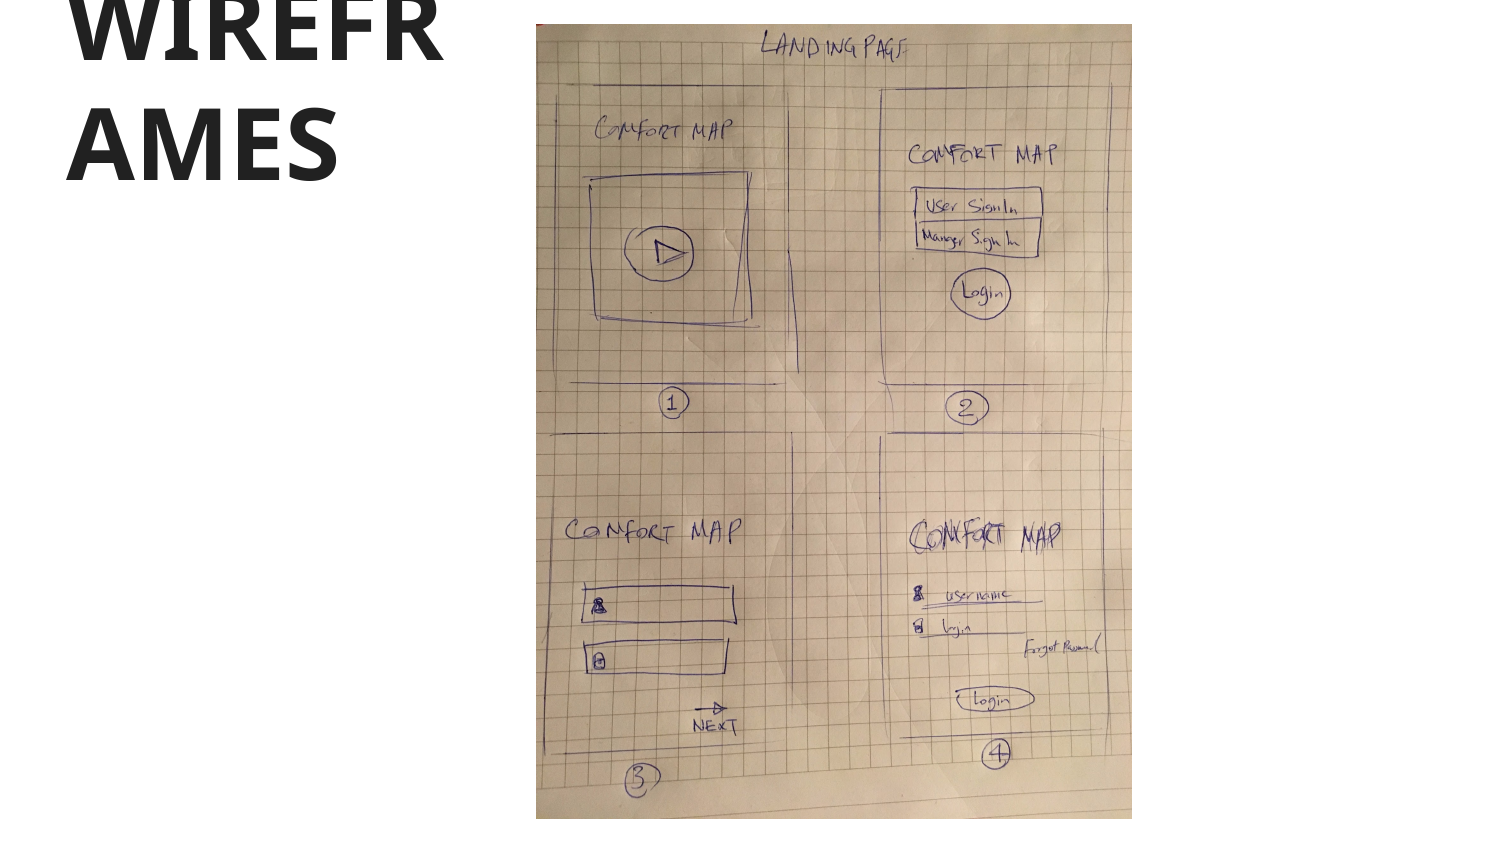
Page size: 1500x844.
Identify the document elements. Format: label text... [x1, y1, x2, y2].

title WIREFRAMES [51, 91, 512, 216]
picture [536, 24, 1132, 819]
